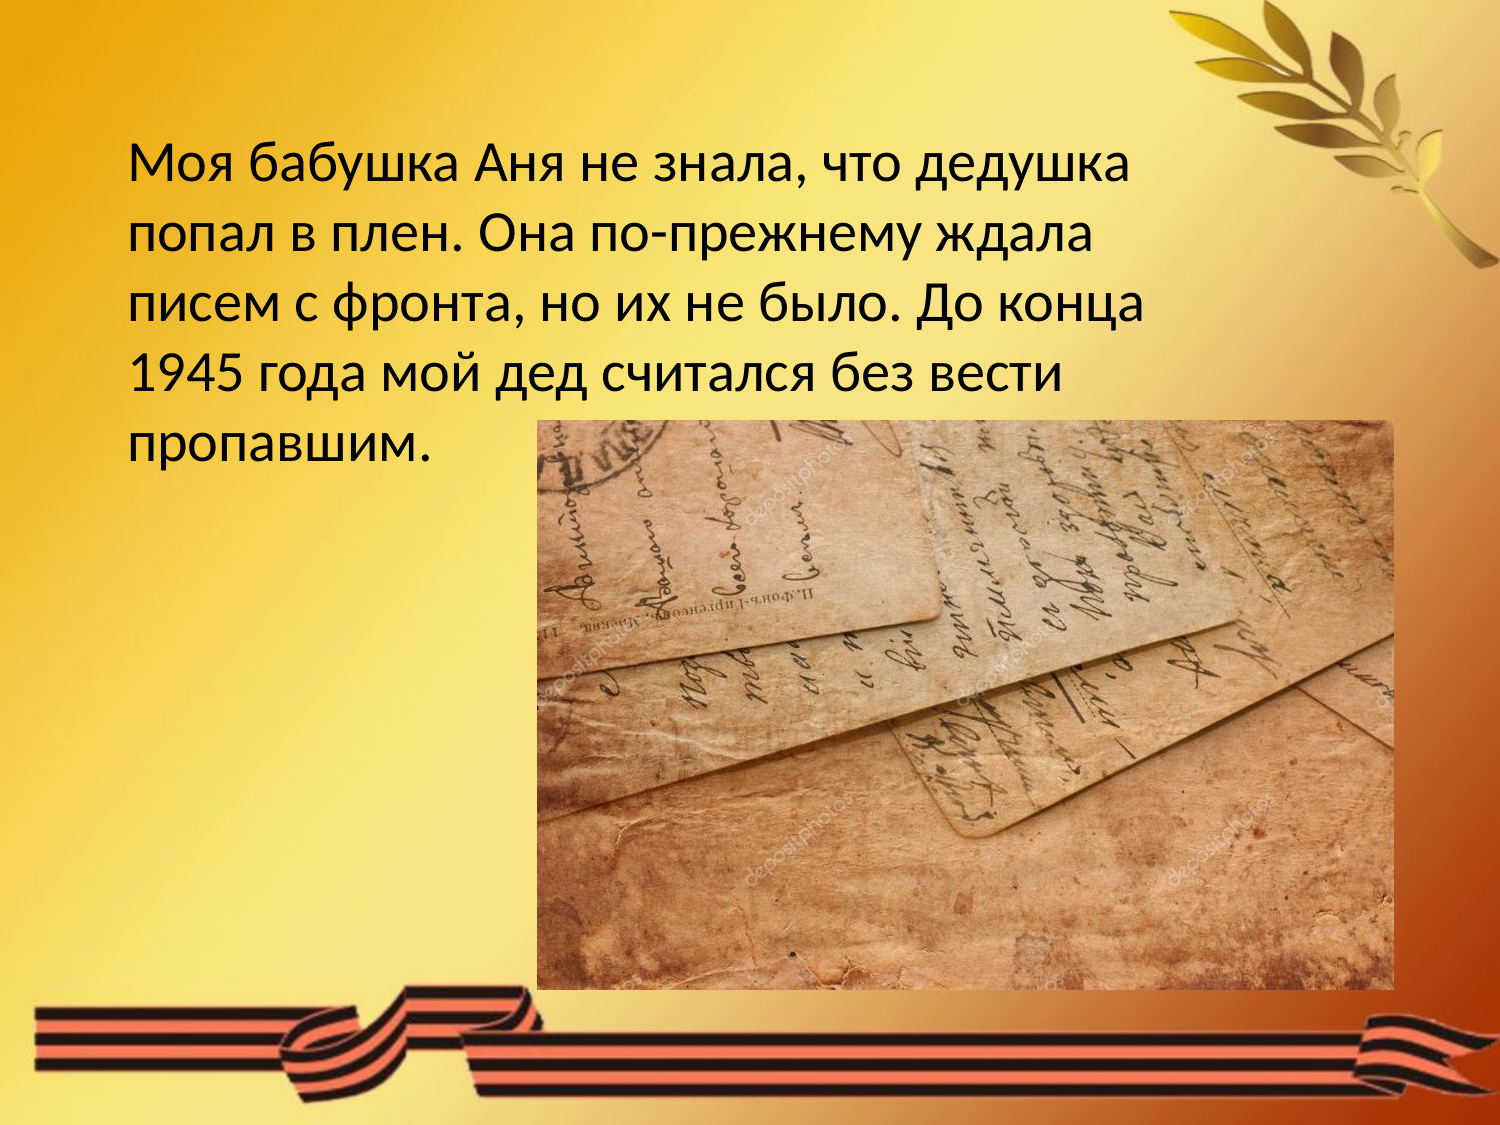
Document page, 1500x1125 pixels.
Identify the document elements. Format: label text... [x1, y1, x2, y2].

title Моя бабушка Аня не знала, что дедушка попал в плен. Она по-прежнему ждала писем с фронта, но их не было. До конца 1945 года мой дед считался без вести пропавшим. [111, 44, 1259, 551]
picture [0, 0, 1500, 1125]
